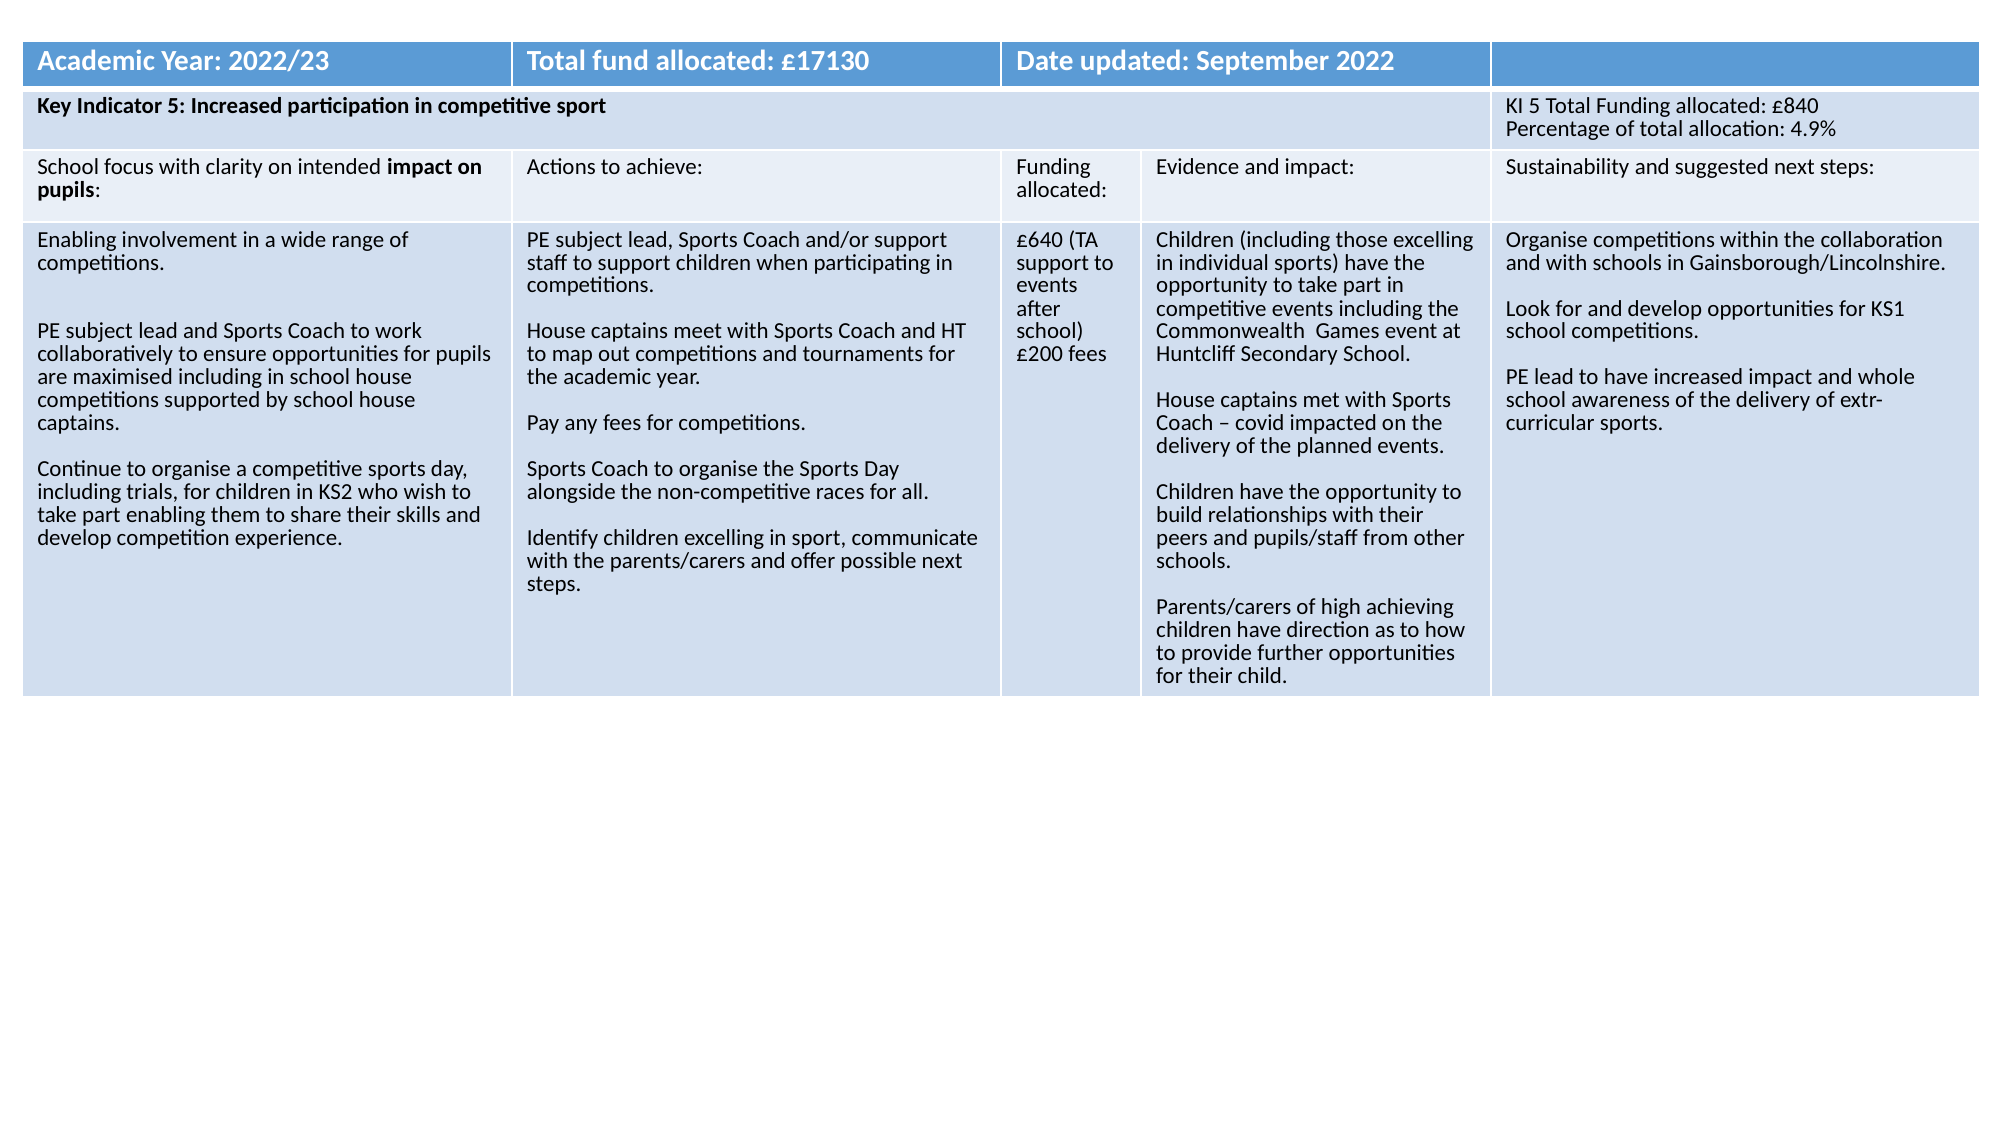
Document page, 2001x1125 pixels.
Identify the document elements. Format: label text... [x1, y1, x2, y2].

table_header Total fund allocated: £17130 [513, 42, 1000, 86]
table_cell Organise competitions within the collaboration and with schools in Gainsborough/Lincolnshire. Look for and develop opportunities for KS1 school competitions. PE lead to have increased impact and whole school awareness of the delivery of extr-curricular sports. [1492, 223, 1979, 696]
table_header Academic Year: 2022/23 [23, 42, 511, 86]
table_cell Children (including those excelling in individual sports) have the opportunity to take part in competitive events including the Commonwealth Games event at Huntcliff Secondary School. House captains met with Sports Coach – covid impacted on the delivery of the planned events. Children have the opportunity to build relationships with their peers and pupils/staff from other schools. Parents/carers of high achieving children have direction as to how to provide further opportunities for their child. [1142, 223, 1490, 696]
table_cell KI 5 Total Funding allocated: £840 Percentage of total allocation: 4.9% [1492, 92, 1979, 149]
table_header Date updated: September 2022 [1002, 42, 1490, 86]
table_cell PE subject lead, Sports Coach and/or support staff to support children when participating in competitions. House captains meet with Sports Coach and HT to map out competitions and tournaments for the academic year. Pay any fees for competitions. Sports Coach to organise the Sports Day alongside the non-competitive races for all. Identify children excelling in sport, communicate with the parents/carers and offer possible next steps. [513, 223, 1000, 696]
table_cell Actions to achieve: [513, 151, 1000, 221]
table_cell Funding allocated: [1002, 151, 1140, 221]
table_cell £640 (TA support to events after school) £200 fees [1002, 223, 1140, 696]
table_cell Key Indicator 5: Increased participation in competitive sport [23, 92, 1490, 149]
table_cell Sustainability and suggested next steps: [1492, 151, 1979, 221]
table_cell School focus with clarity on intended impact on pupils: [23, 151, 511, 221]
table_cell Enabling involvement in a wide range of competitions. PE subject lead and Sports Coach to work collaboratively to ensure opportunities for pupils are maximised including in school house competitions supported by school house captains. Continue to organise a competitive sports day, including trials, for children in KS2 who wish to take part enabling them to share their skills and develop competition experience. [23, 223, 511, 696]
table_header [1492, 42, 1979, 86]
table_cell Evidence and impact: [1142, 151, 1490, 221]
